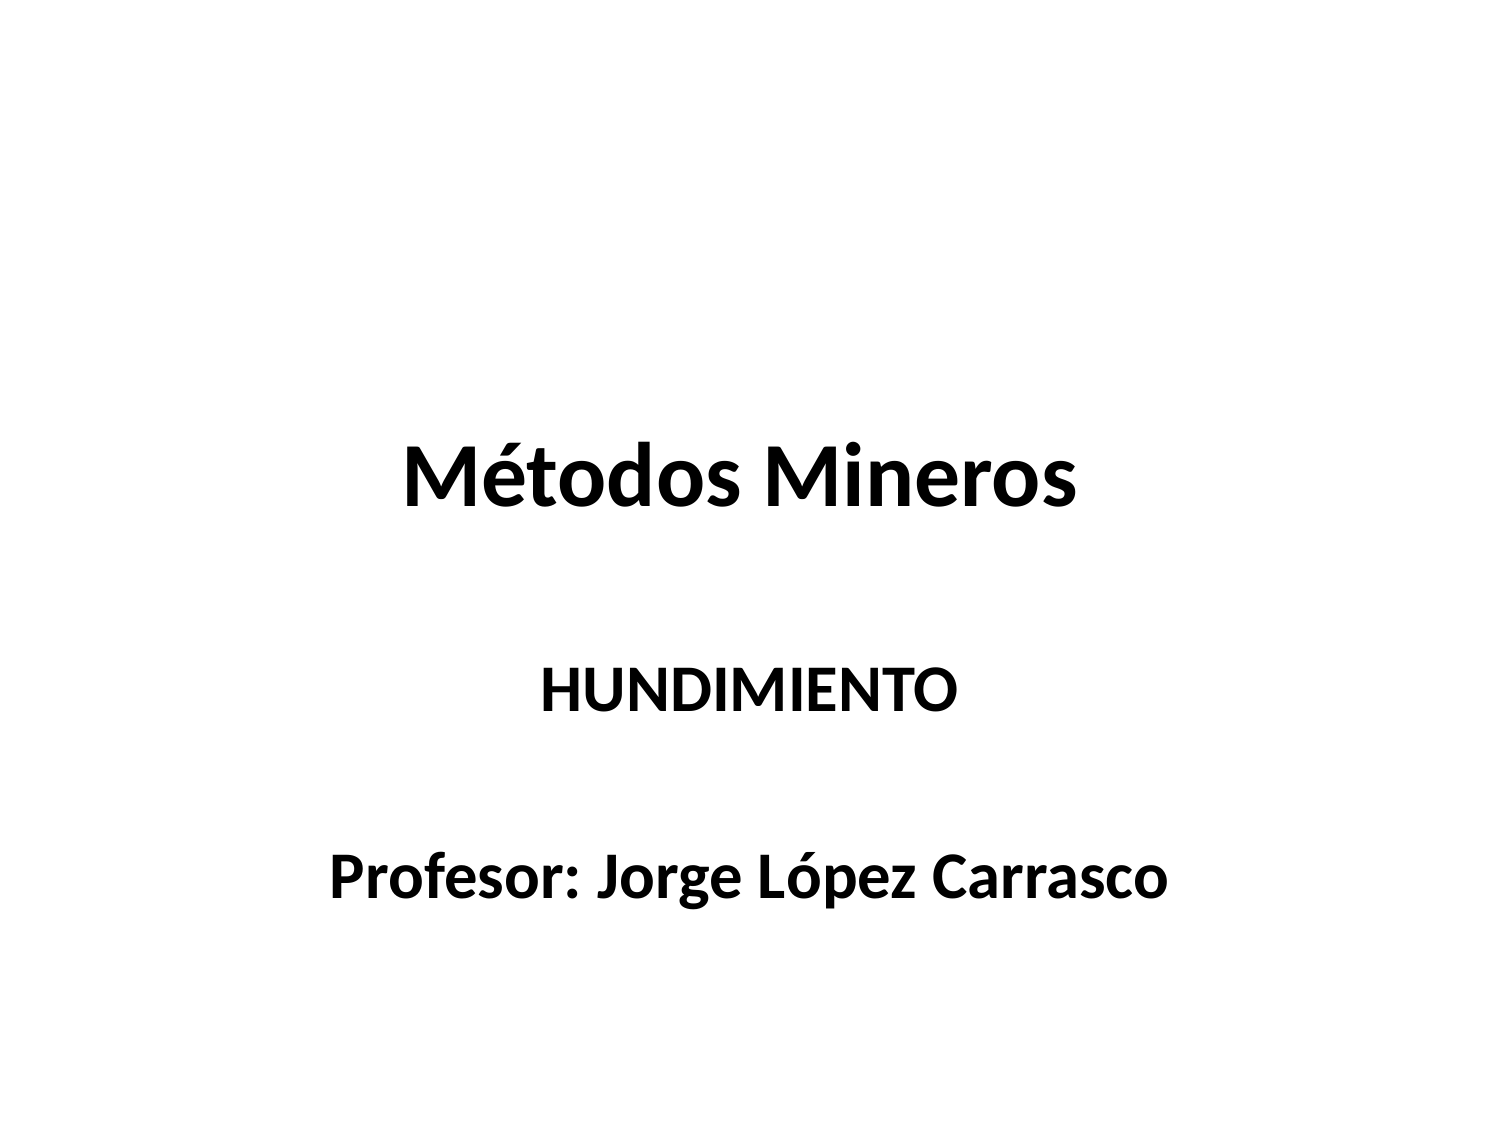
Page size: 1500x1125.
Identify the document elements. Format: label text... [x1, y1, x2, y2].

subtitle HUNDIMIENTO Profesor: Jorge López Carrasco [225, 637, 1275, 925]
title Métodos Mineros [112, 349, 1388, 591]
